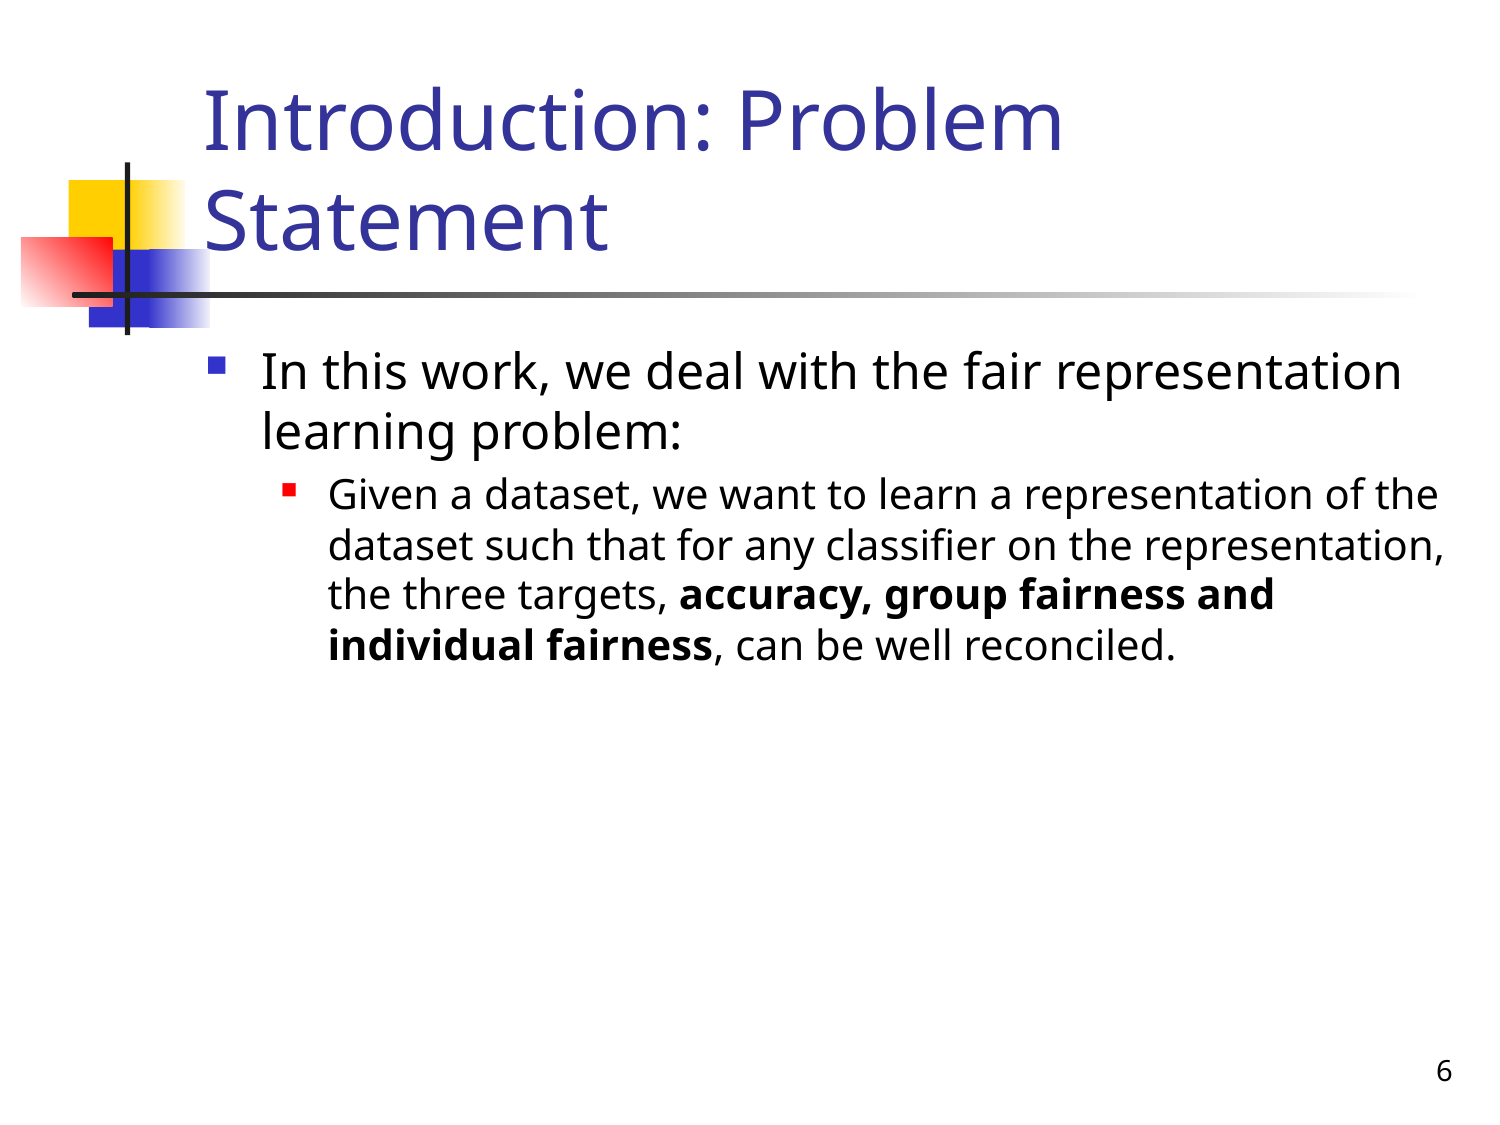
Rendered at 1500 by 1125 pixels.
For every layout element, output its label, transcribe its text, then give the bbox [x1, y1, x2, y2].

list In this work, we deal with the fair representation learning problem: Given a dataset, we want to learn a representation of the dataset such that for any classifier on the representation, the three targets, accuracy, group fairness and individual fairness, can be well reconciled. [190, 332, 1469, 1010]
slide_number 6 [1155, 1024, 1468, 1100]
title Introduction: Problem Statement [188, 35, 1468, 275]
